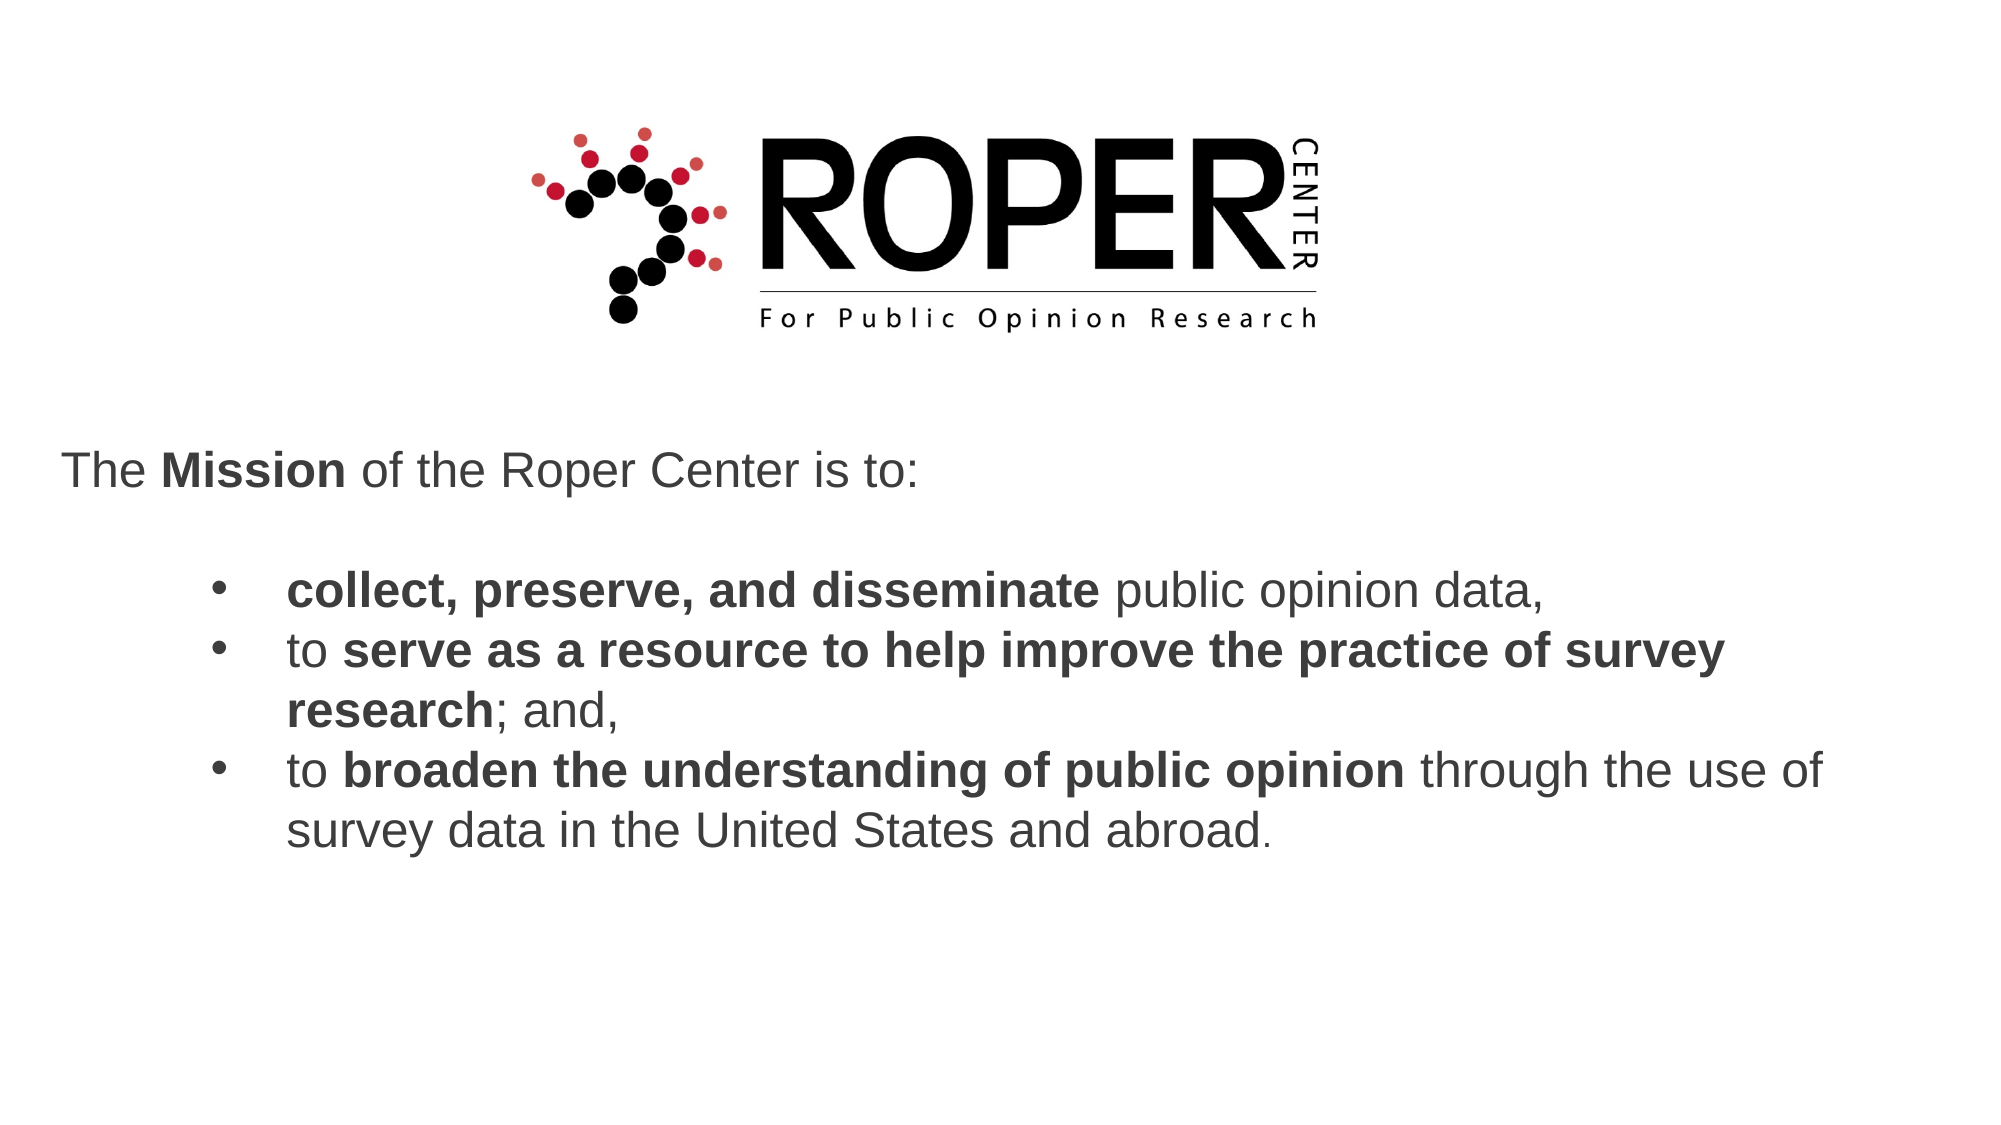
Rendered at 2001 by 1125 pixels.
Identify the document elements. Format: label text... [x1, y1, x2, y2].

text_box The Mission of the Roper Center is to: collect, preserve, and disseminate public opinion data, to serve as a resource to help improve the practice of survey research; and, to broaden the understanding of public opinion through the use of survey data in the United States and abroad. [45, 430, 1973, 865]
picture [521, 115, 1329, 341]
